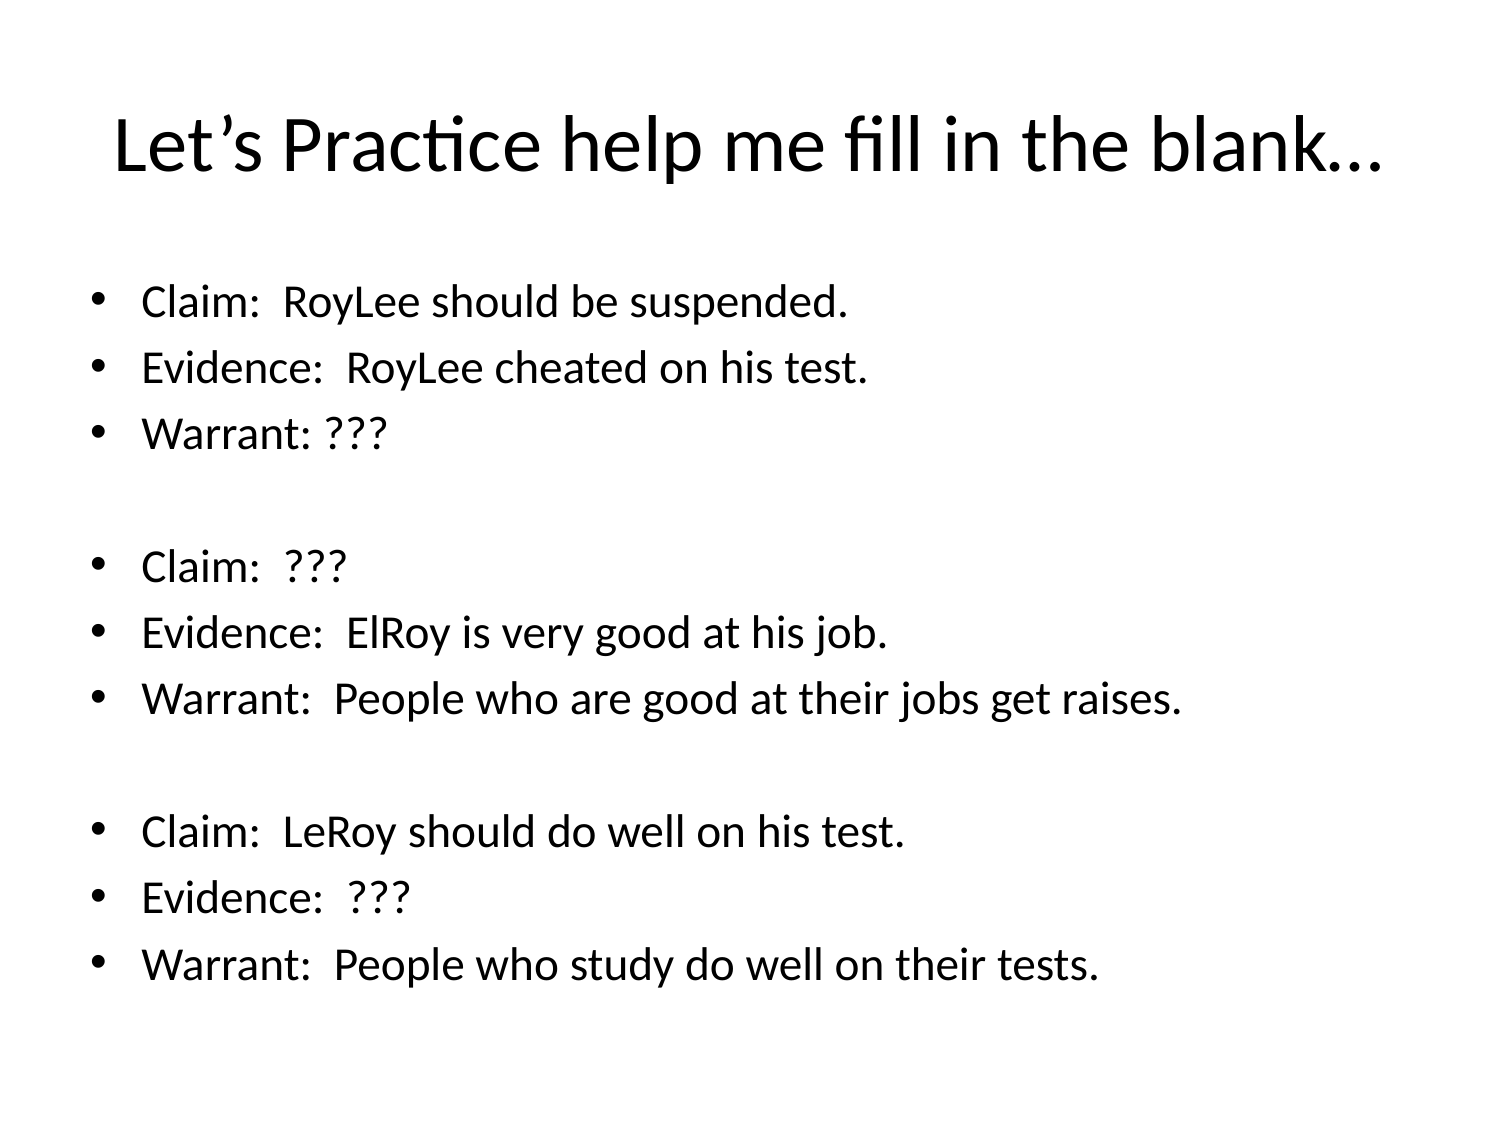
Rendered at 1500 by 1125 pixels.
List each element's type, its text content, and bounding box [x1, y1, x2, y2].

title Let’s Practice help me fill in the blank… [75, 45, 1425, 233]
list Claim: RoyLee should be suspended. Evidence: RoyLee cheated on his test. Warrant: ??? Claim: ??? Evidence: ElRoy is very good at his job. Warrant: People who are good at their jobs get raises. Claim: LeRoy should do well on his test. Evidence: ??? Warrant: People who study do well on their tests. [75, 262, 1425, 1005]
